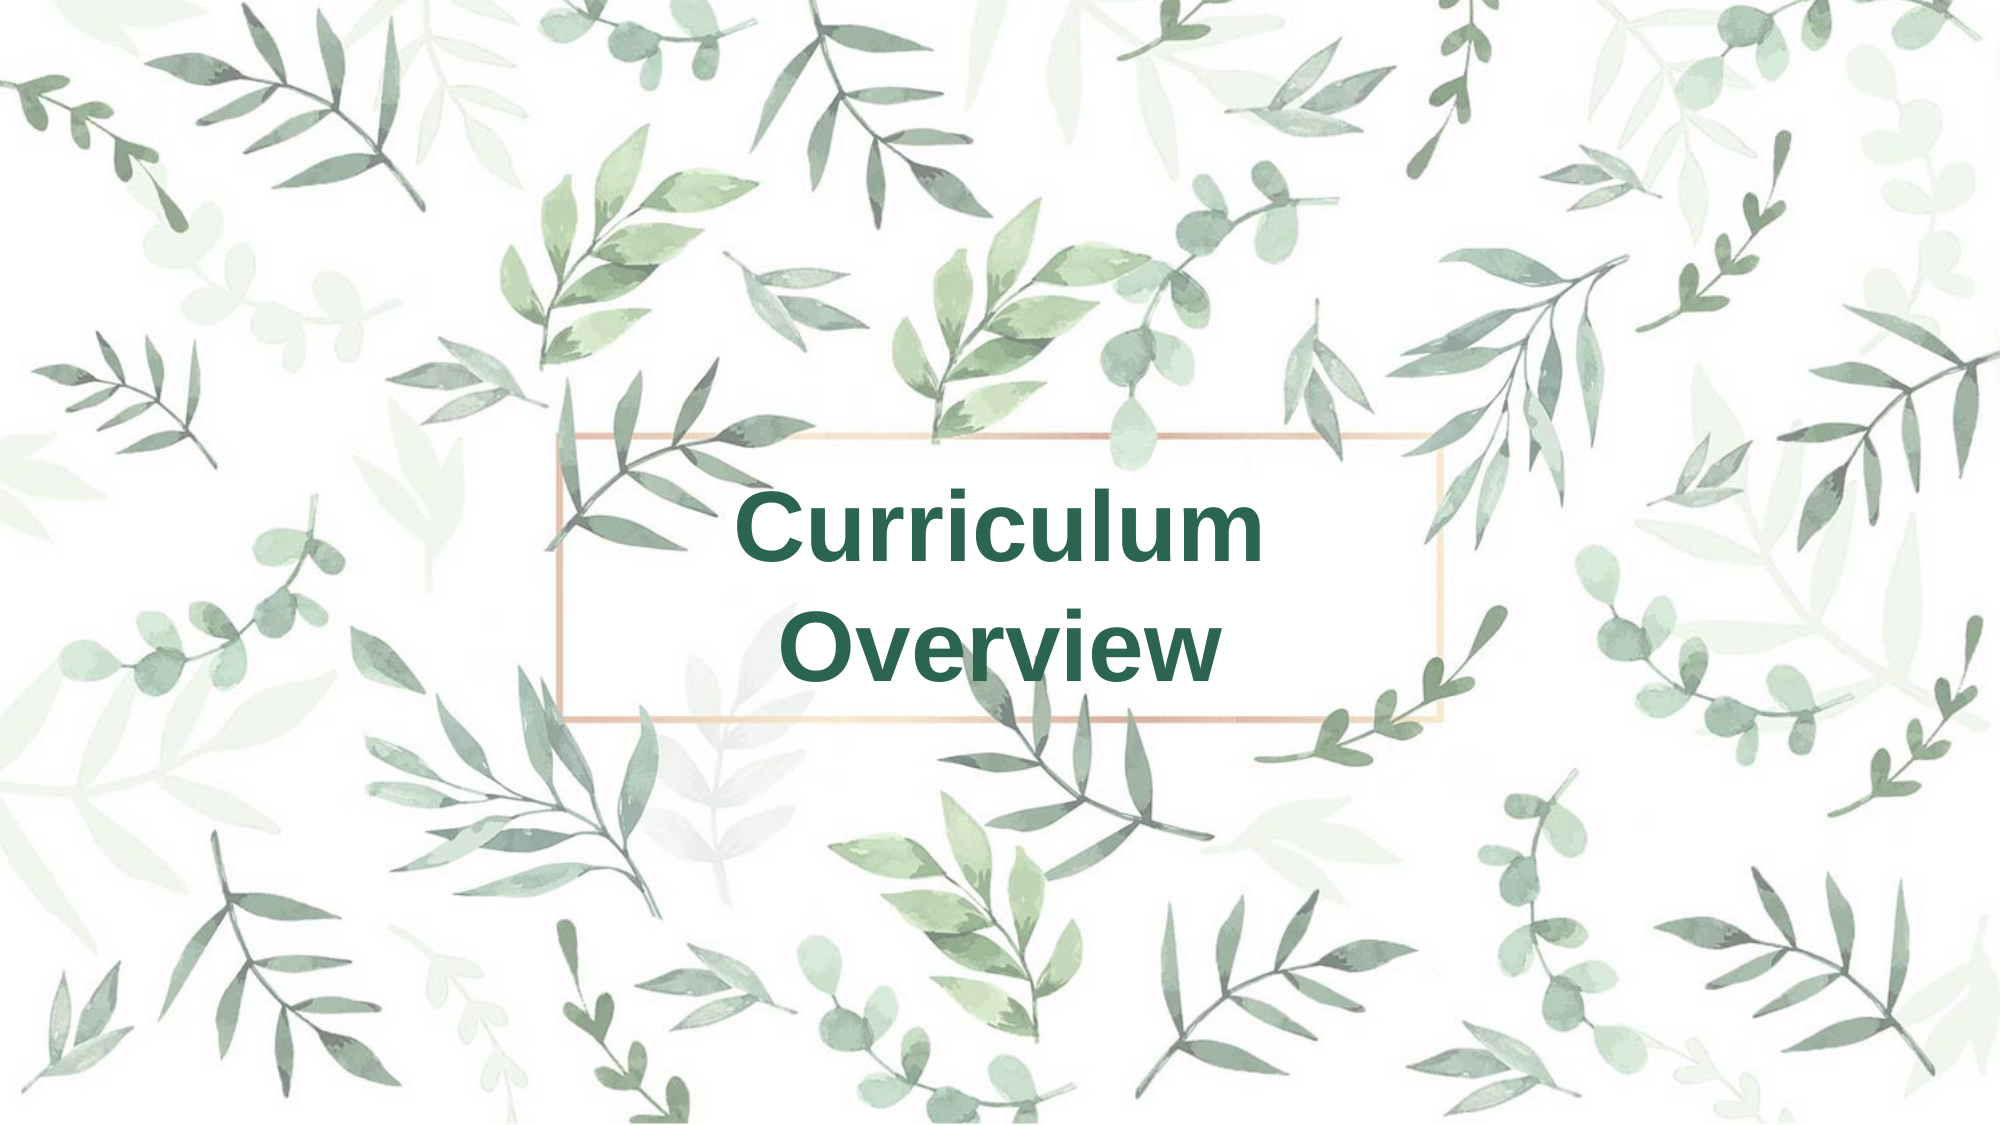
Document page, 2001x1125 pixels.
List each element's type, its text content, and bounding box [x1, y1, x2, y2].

text_box Curriculum Overview [552, 454, 1448, 709]
